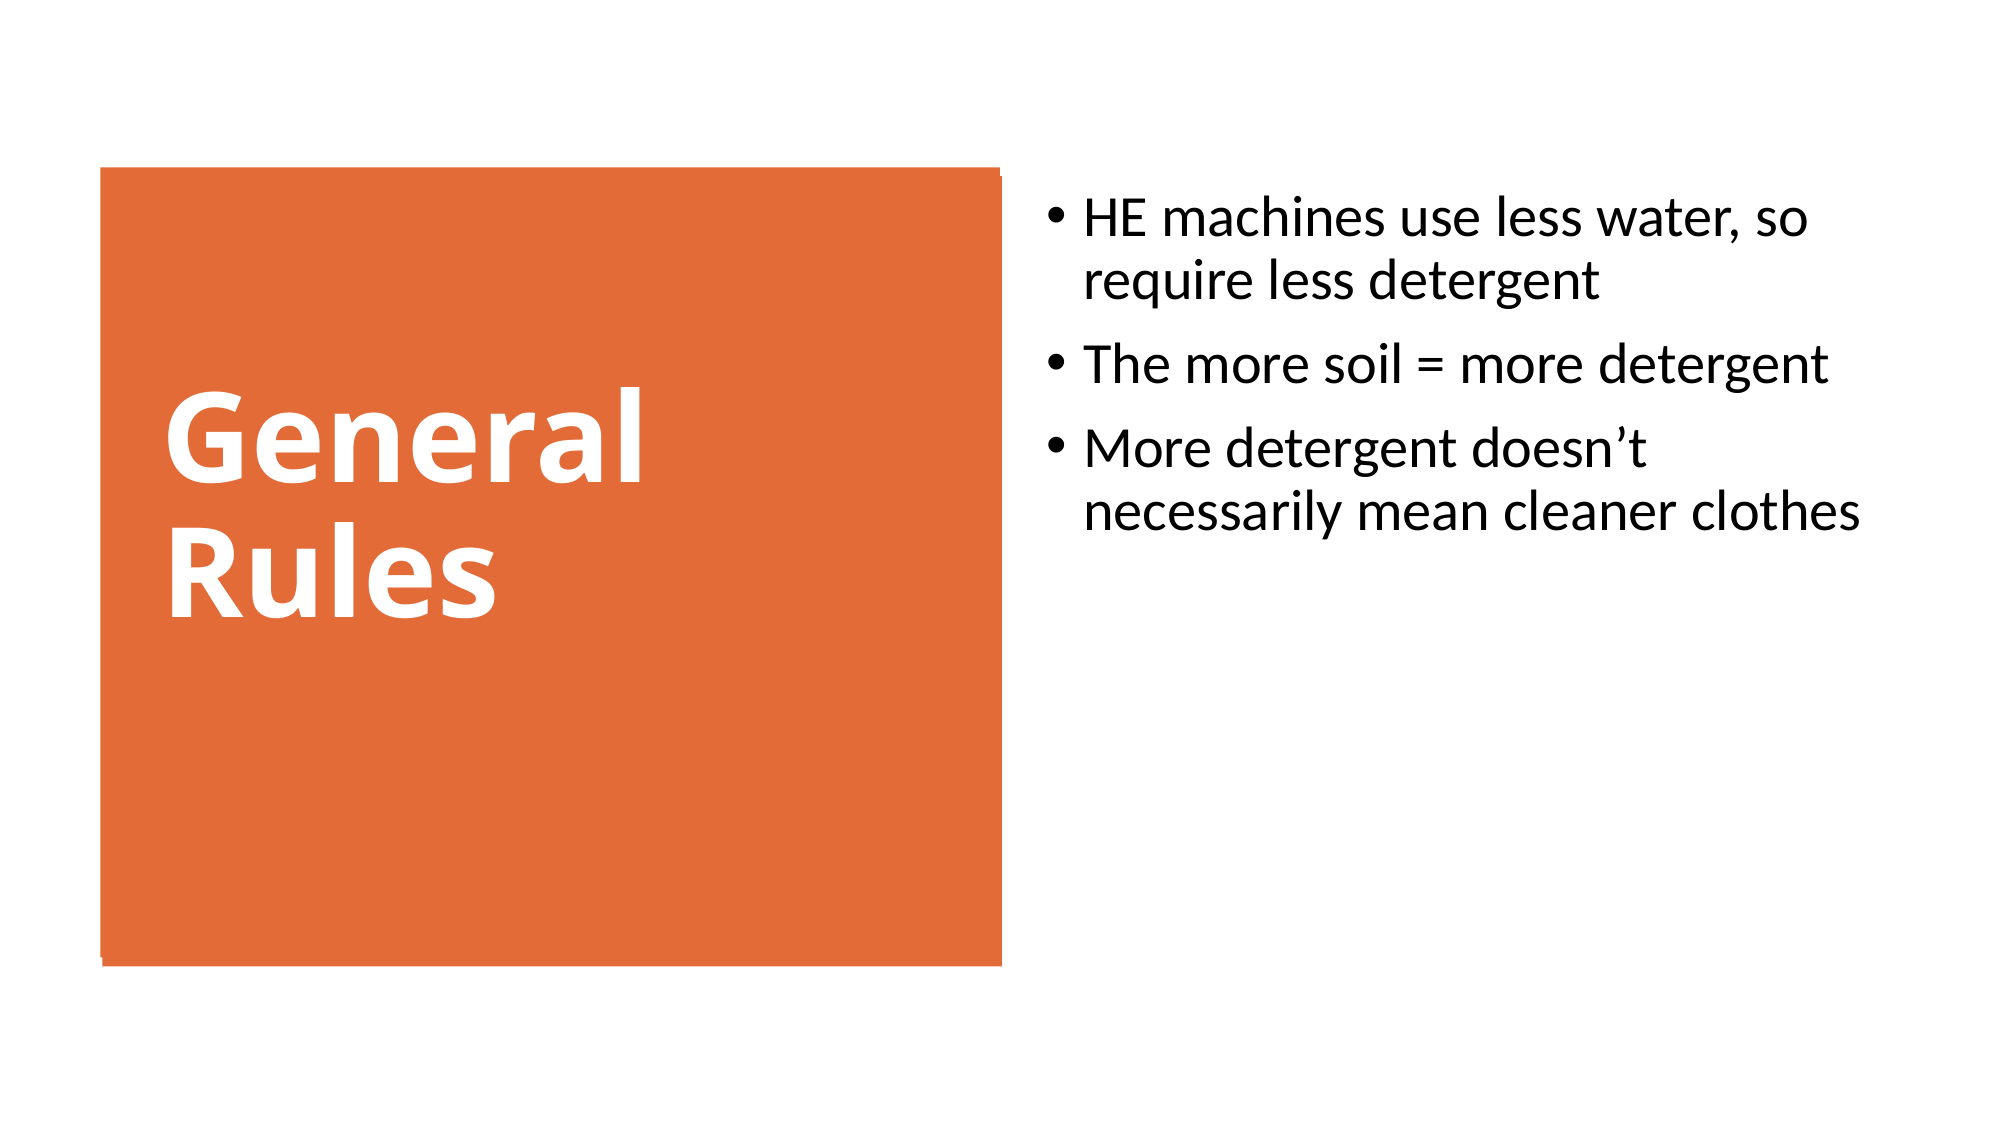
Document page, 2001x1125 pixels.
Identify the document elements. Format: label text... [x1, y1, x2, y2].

text_box [1033, 167, 1905, 958]
text_box General Rules [146, 204, 929, 530]
list HE machines use less water, so require less detergent The more soil = more detergent More detergent doesn’t necessarily mean cleaner clothes [1031, 178, 1882, 893]
text_box [101, 175, 1003, 967]
text_box [99, 166, 1001, 958]
